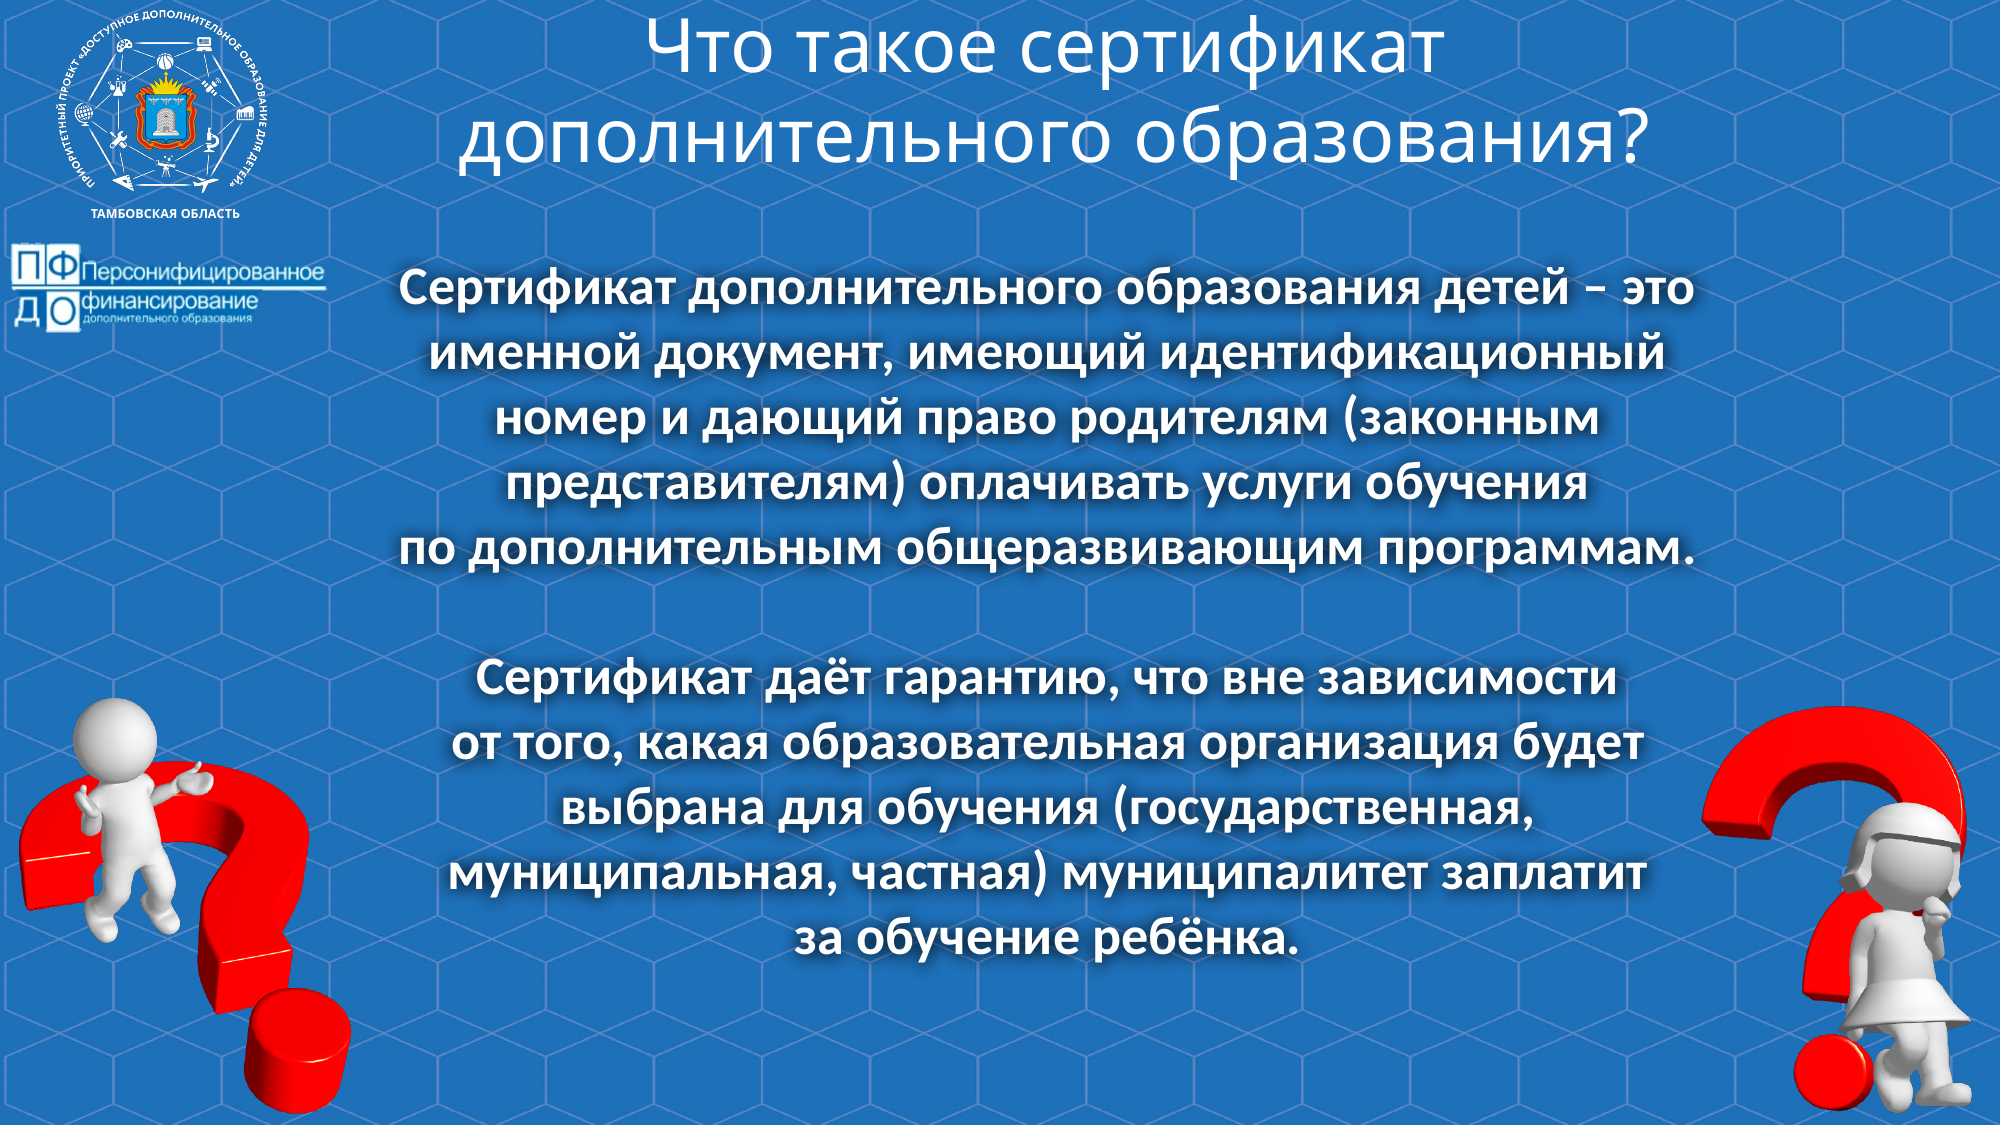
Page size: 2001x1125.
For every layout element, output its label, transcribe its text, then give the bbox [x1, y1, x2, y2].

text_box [56, 10, 275, 226]
picture [0, 0, 2001, 1125]
text_box Сертификат дополнительного образования детей – это именной документ, имеющий идентификационный номер и дающий право родителям (законным представителям) оплачивать услуги обучения по дополнительным общеразвивающим программам. Сертификат даёт гарантию, что вне зависимости от того, какая образовательная организация будет выбрана для обучения (государственная, муниципальная, частная) муниципалитет заплатит за обучение ребёнка. [342, 224, 1755, 991]
text_box Что такое сертификат дополнительного образования? [109, 0, 2000, 186]
